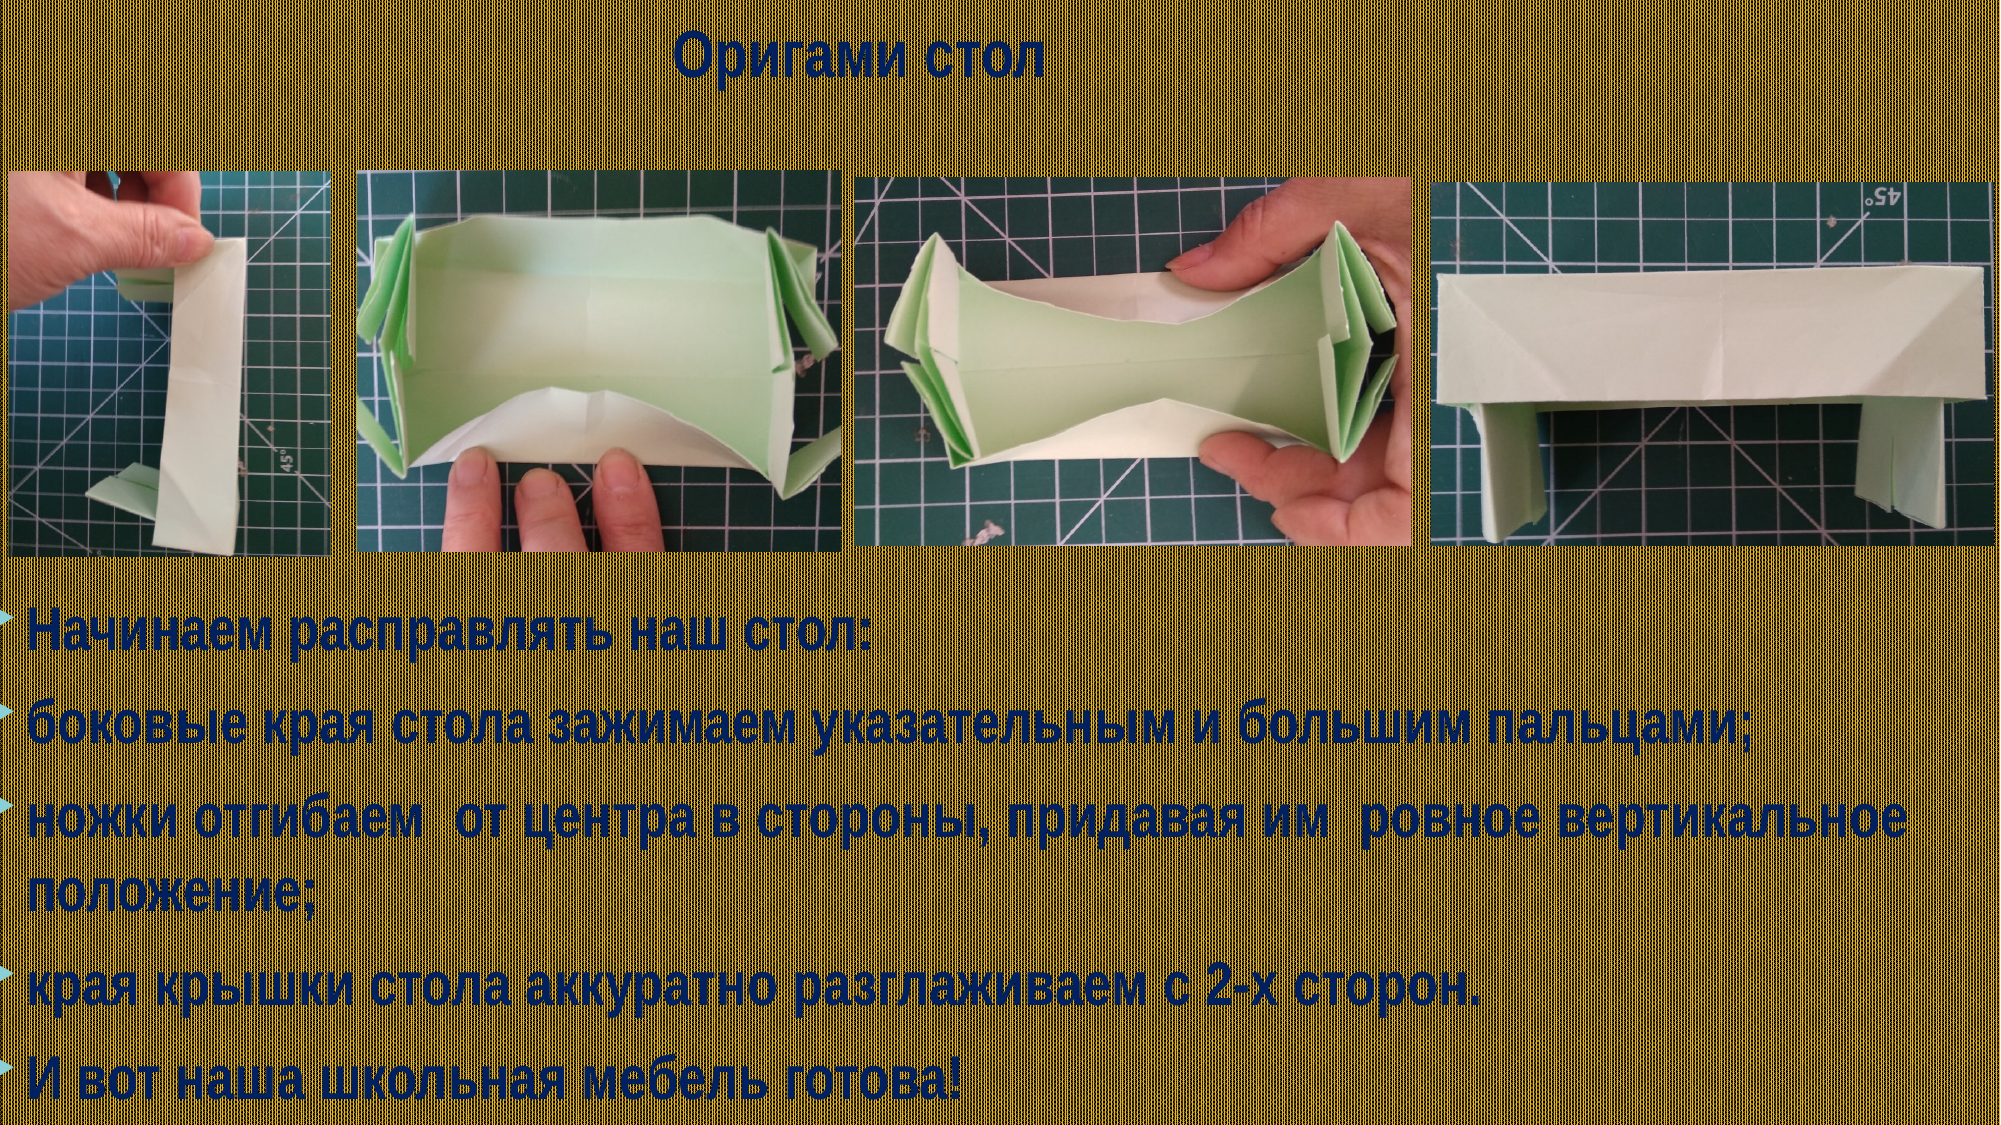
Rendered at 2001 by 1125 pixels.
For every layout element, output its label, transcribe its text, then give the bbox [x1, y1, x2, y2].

picture [854, 177, 1412, 546]
list Начинаем расправлять наш стол: боковые края стола зажимаем указательным и большим пальцами; ножки отгибаем от центра в стороны, придавая им ровное вертикальное положение; края крышки стола аккуратно разглаживаем с 2-х сторон. И вот наша школьная мебель готова! [0, 580, 2000, 1125]
picture [356, 170, 842, 553]
picture [1430, 182, 1995, 546]
title Оригами стол [169, 3, 1713, 93]
picture [8, 170, 331, 557]
